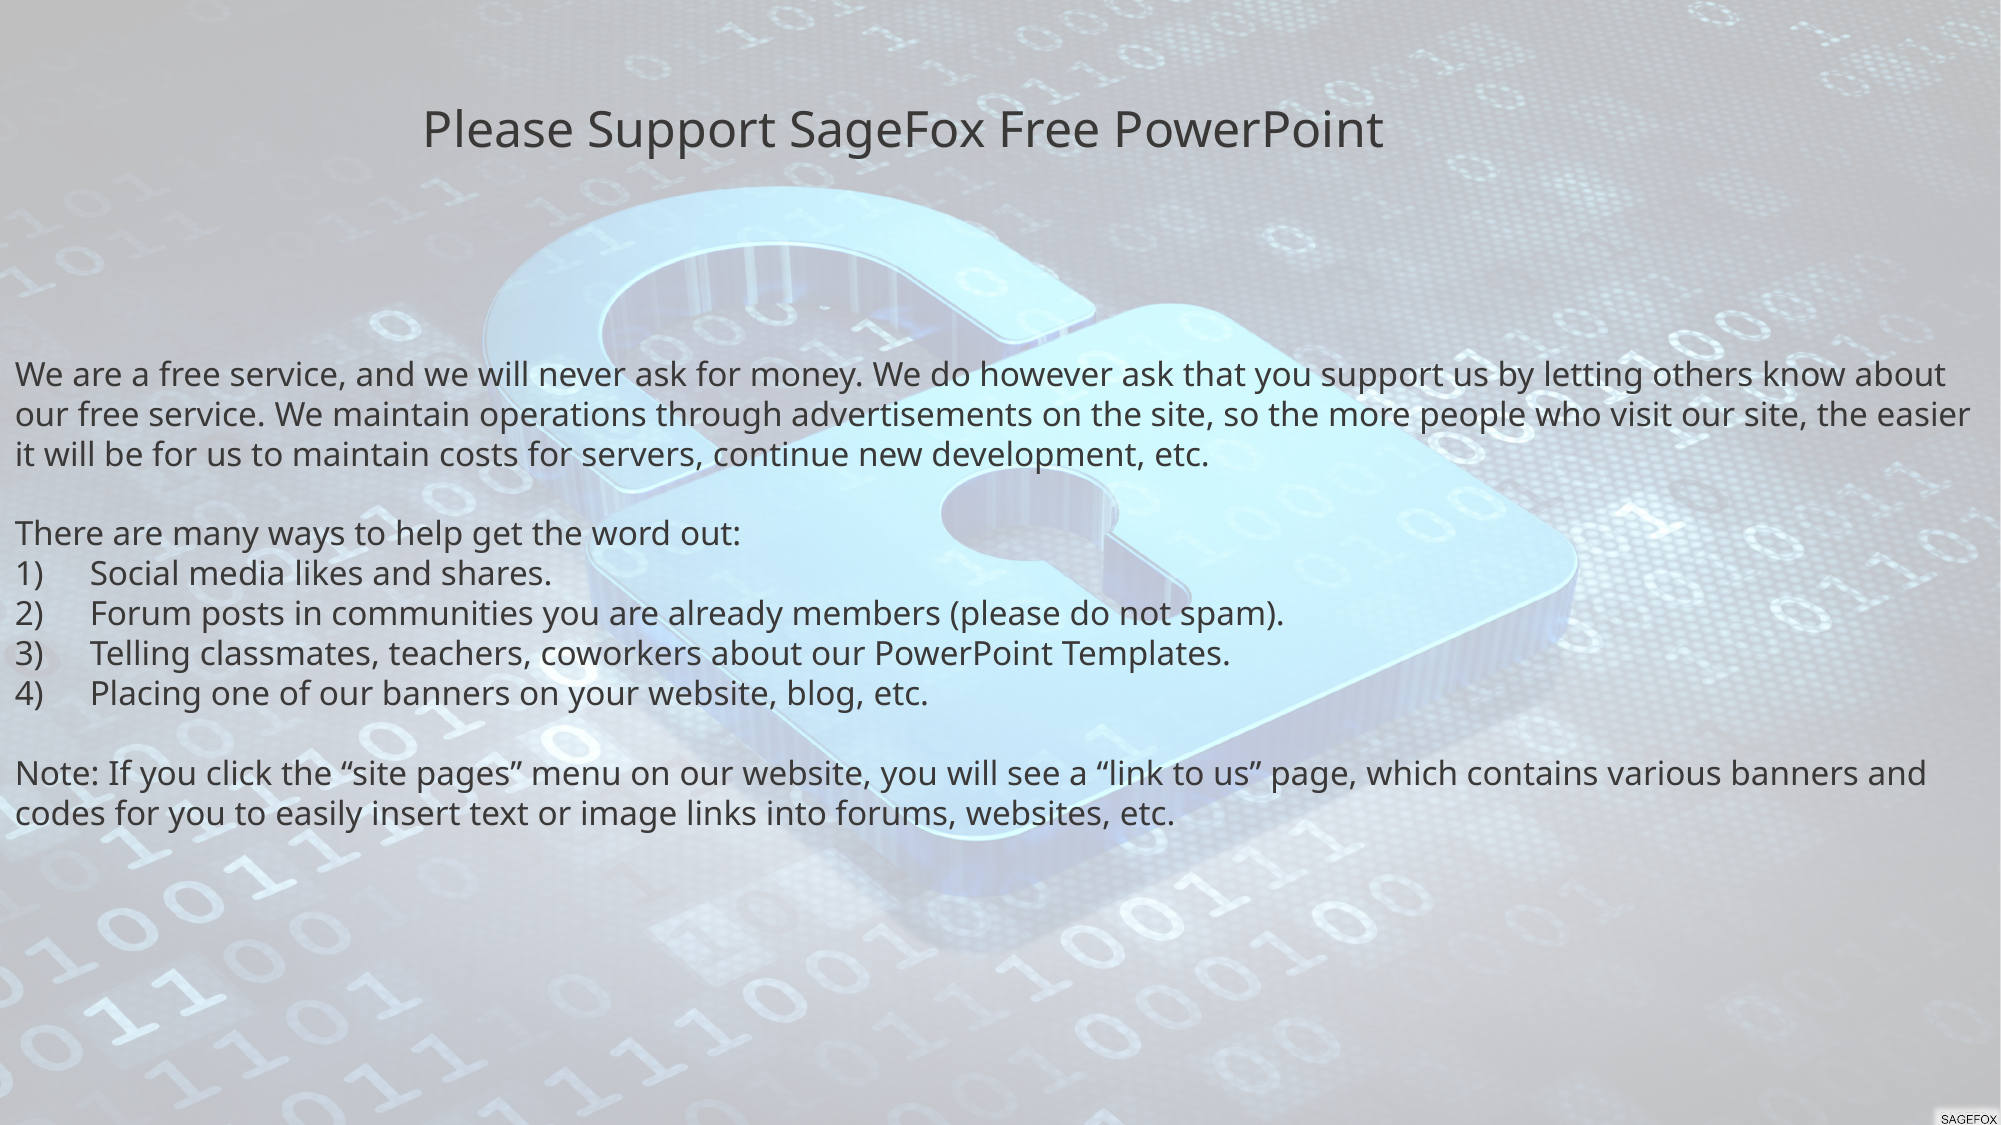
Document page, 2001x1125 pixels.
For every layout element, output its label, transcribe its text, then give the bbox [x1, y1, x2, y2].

title Please Support SageFox Free PowerPoint [363, 72, 1444, 190]
text_box We are a free service, and we will never ask for money. We do however ask that you support us by letting others know about our free service. We maintain operations through advertisements on the site, so the more people who visit our site, the easier it will be for us to maintain costs for servers, continue new development, etc. There are many ways to help get the word out: Social media likes and shares. Forum posts in communities you are already members (please do not spam). Telling classmates, teachers, coworkers about our PowerPoint Templates. Placing one of our banners on your website, blog, etc. Note: If you click the “site pages” menu on our website, you will see a “link to us” page, which contains various banners and codes for you to easily insert text or image links into forums, websites, etc. [0, 0, 2000, 1125]
picture [1938, 1114, 1999, 1125]
